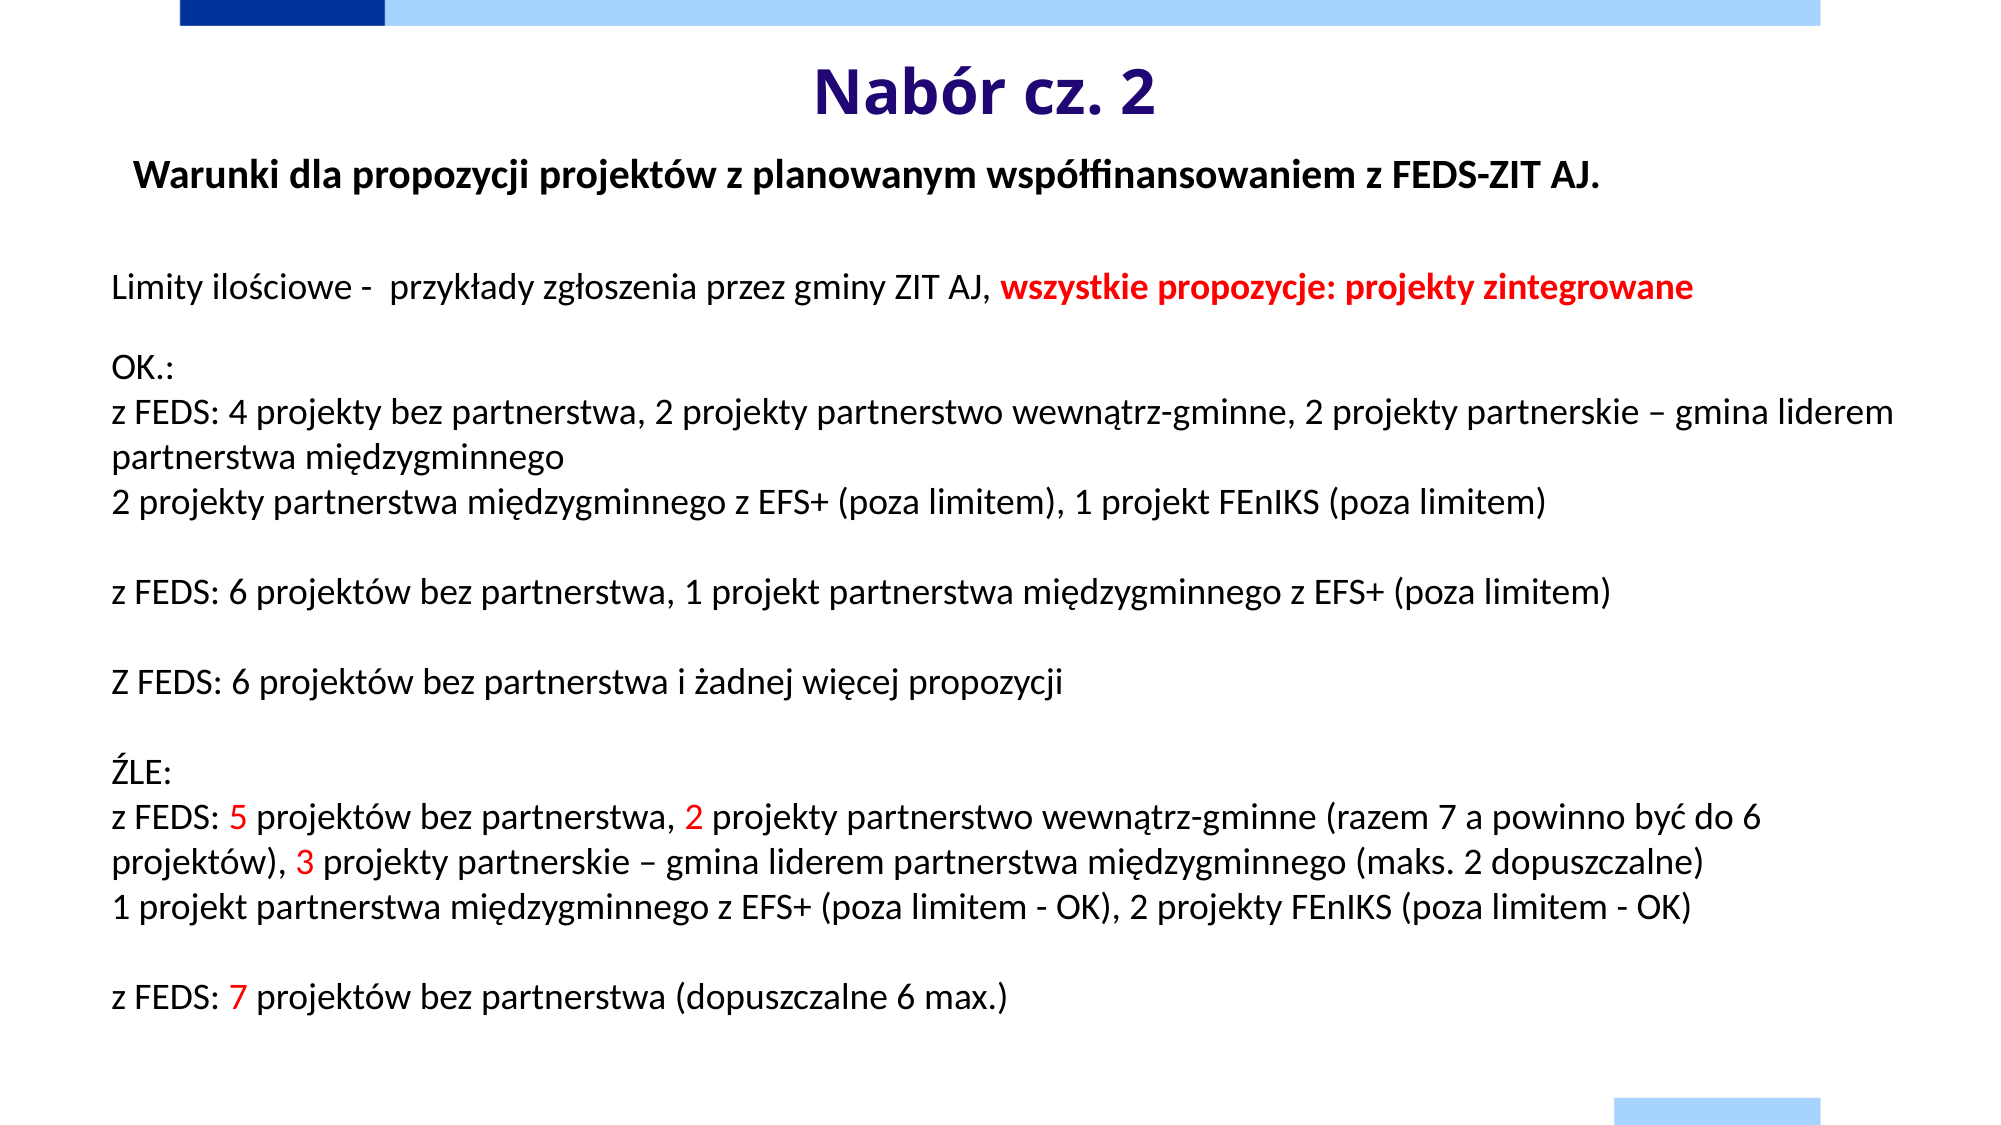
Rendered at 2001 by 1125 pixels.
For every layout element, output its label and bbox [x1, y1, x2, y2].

list [2, 0, 2000, 1125]
